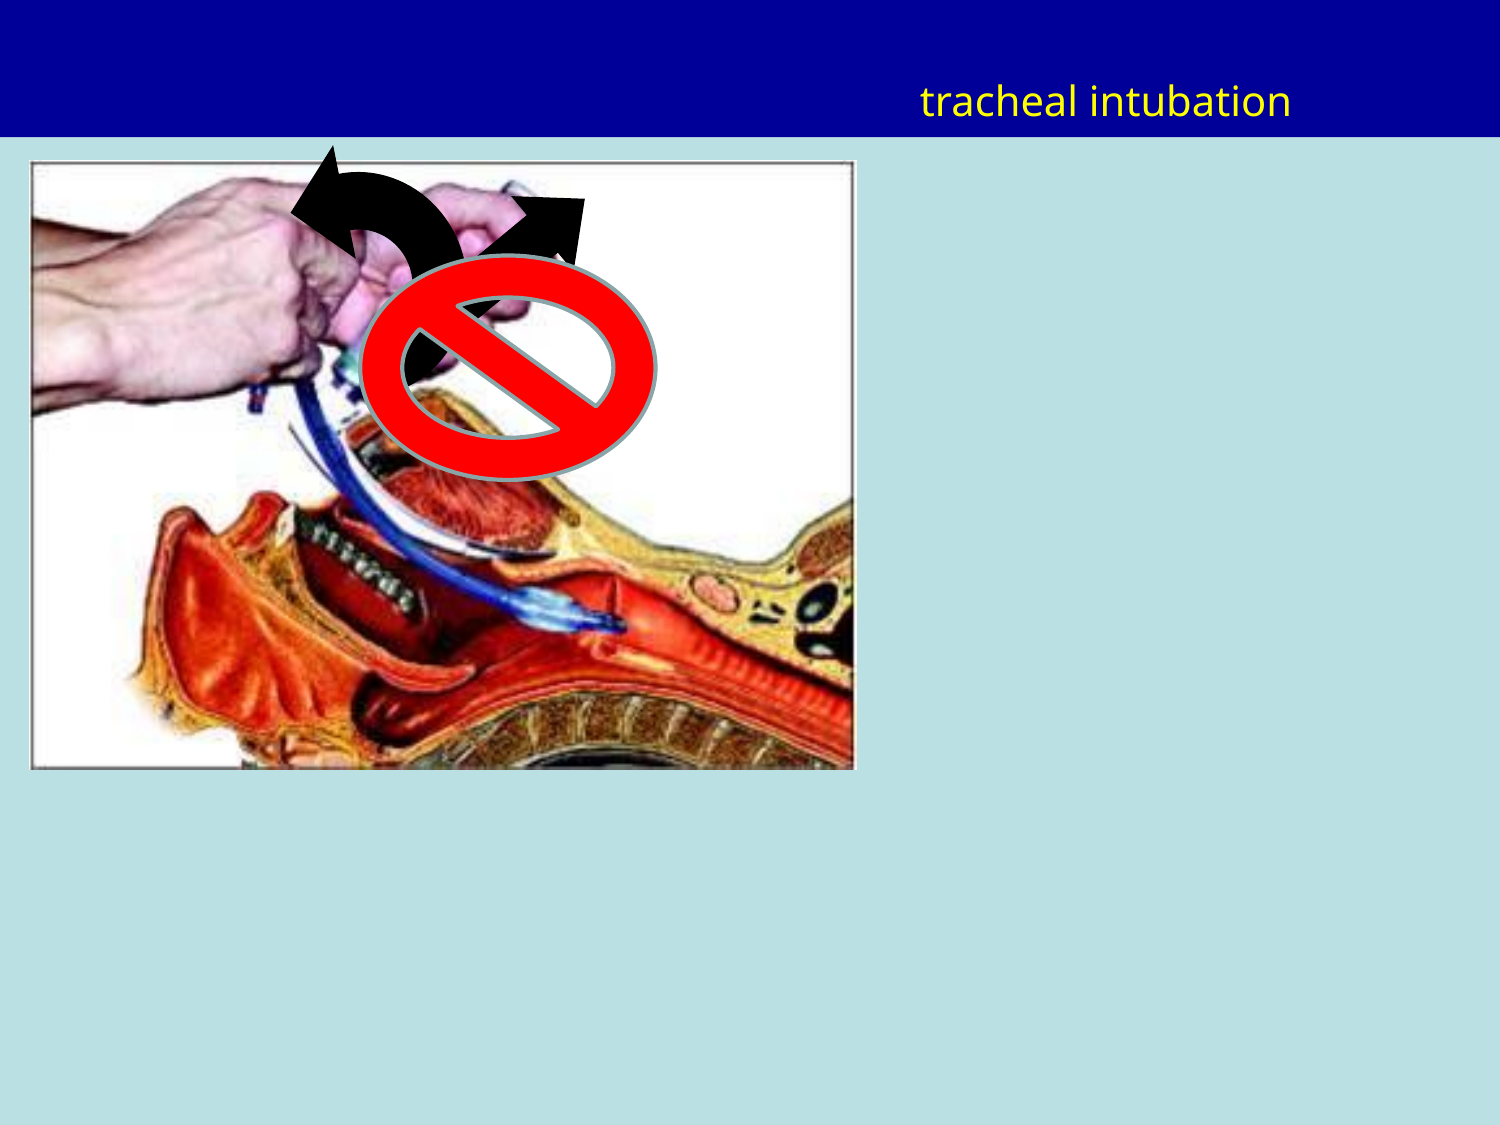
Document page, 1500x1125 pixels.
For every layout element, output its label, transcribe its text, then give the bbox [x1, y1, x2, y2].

text_box [325, 147, 336, 159]
text_box [0, 0, 1500, 138]
text_box tracheal intubation [904, 67, 1331, 133]
picture [29, 160, 857, 770]
